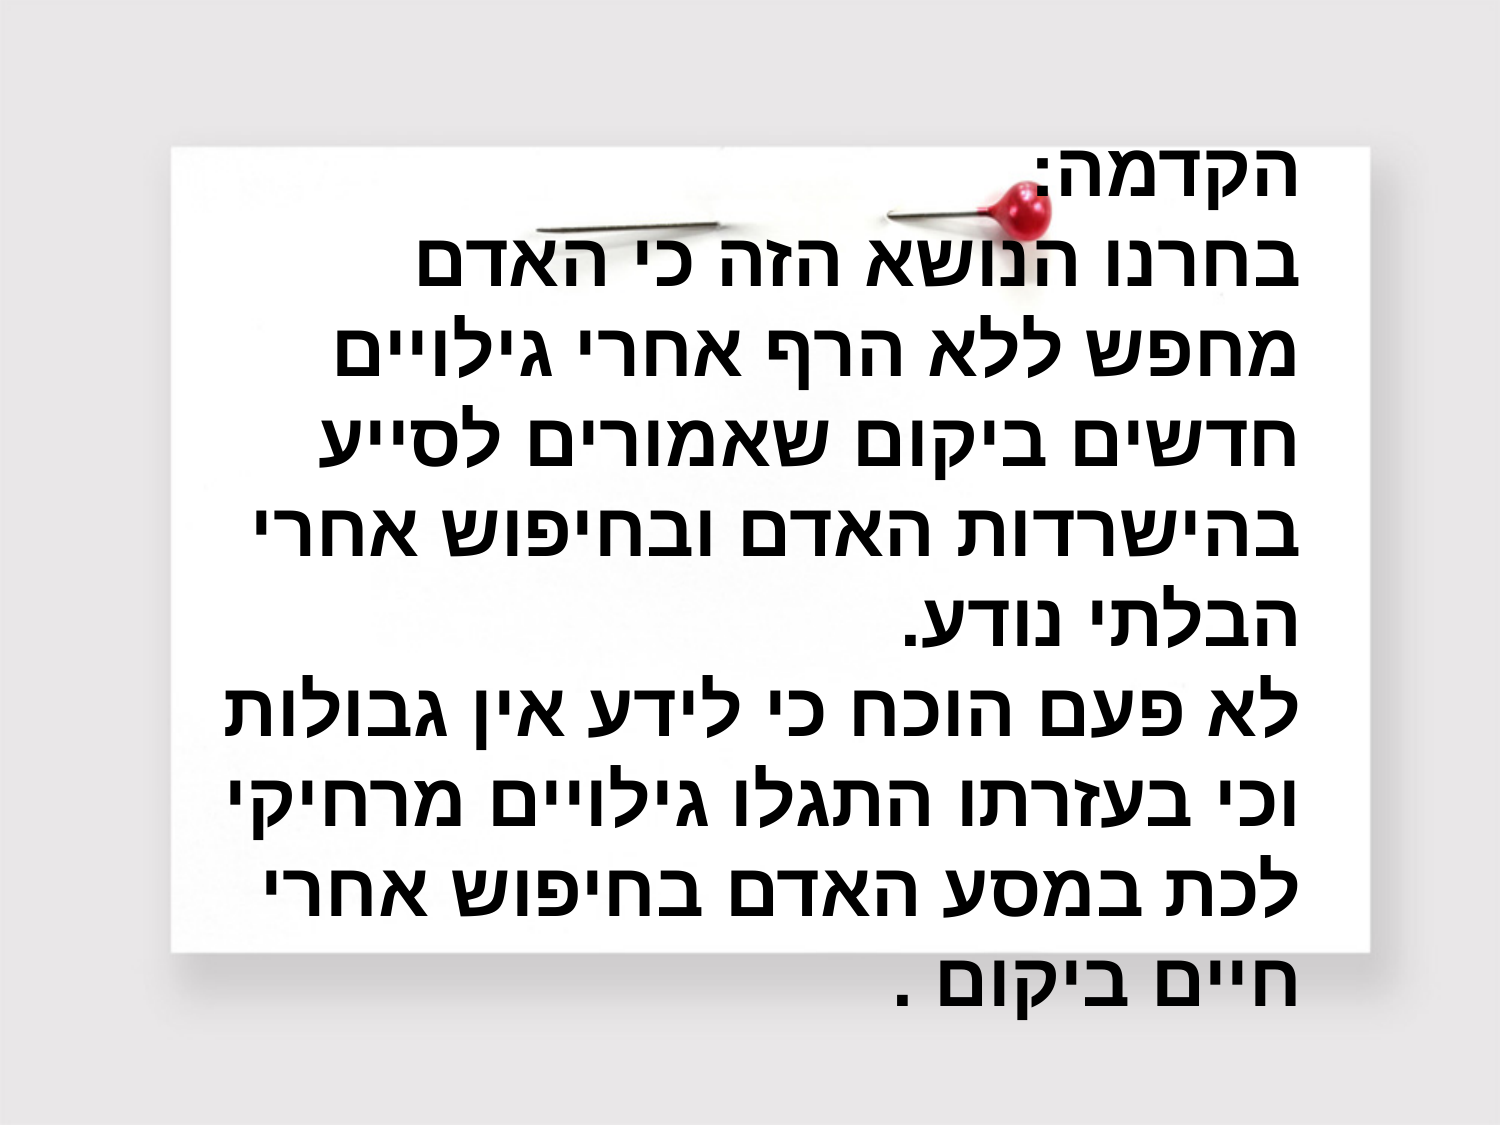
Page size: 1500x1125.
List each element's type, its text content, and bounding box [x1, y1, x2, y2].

text_box הקדמה: בחרנו הנושא הזה כי האדם מחפש ללא הרף אחרי גילויים חדשים ביקום שאמורים לסייע בהישרדות האדם ובחיפוש אחרי הבלתי נודע. לא פעם הוכח כי לידע אין גבולות וכי בעזרתו התגלו גילויים מרחיקי לכת במסע האדם בחיפוש אחרי חיים ביקום . [182, 113, 1317, 1119]
picture [0, 0, 1500, 1125]
